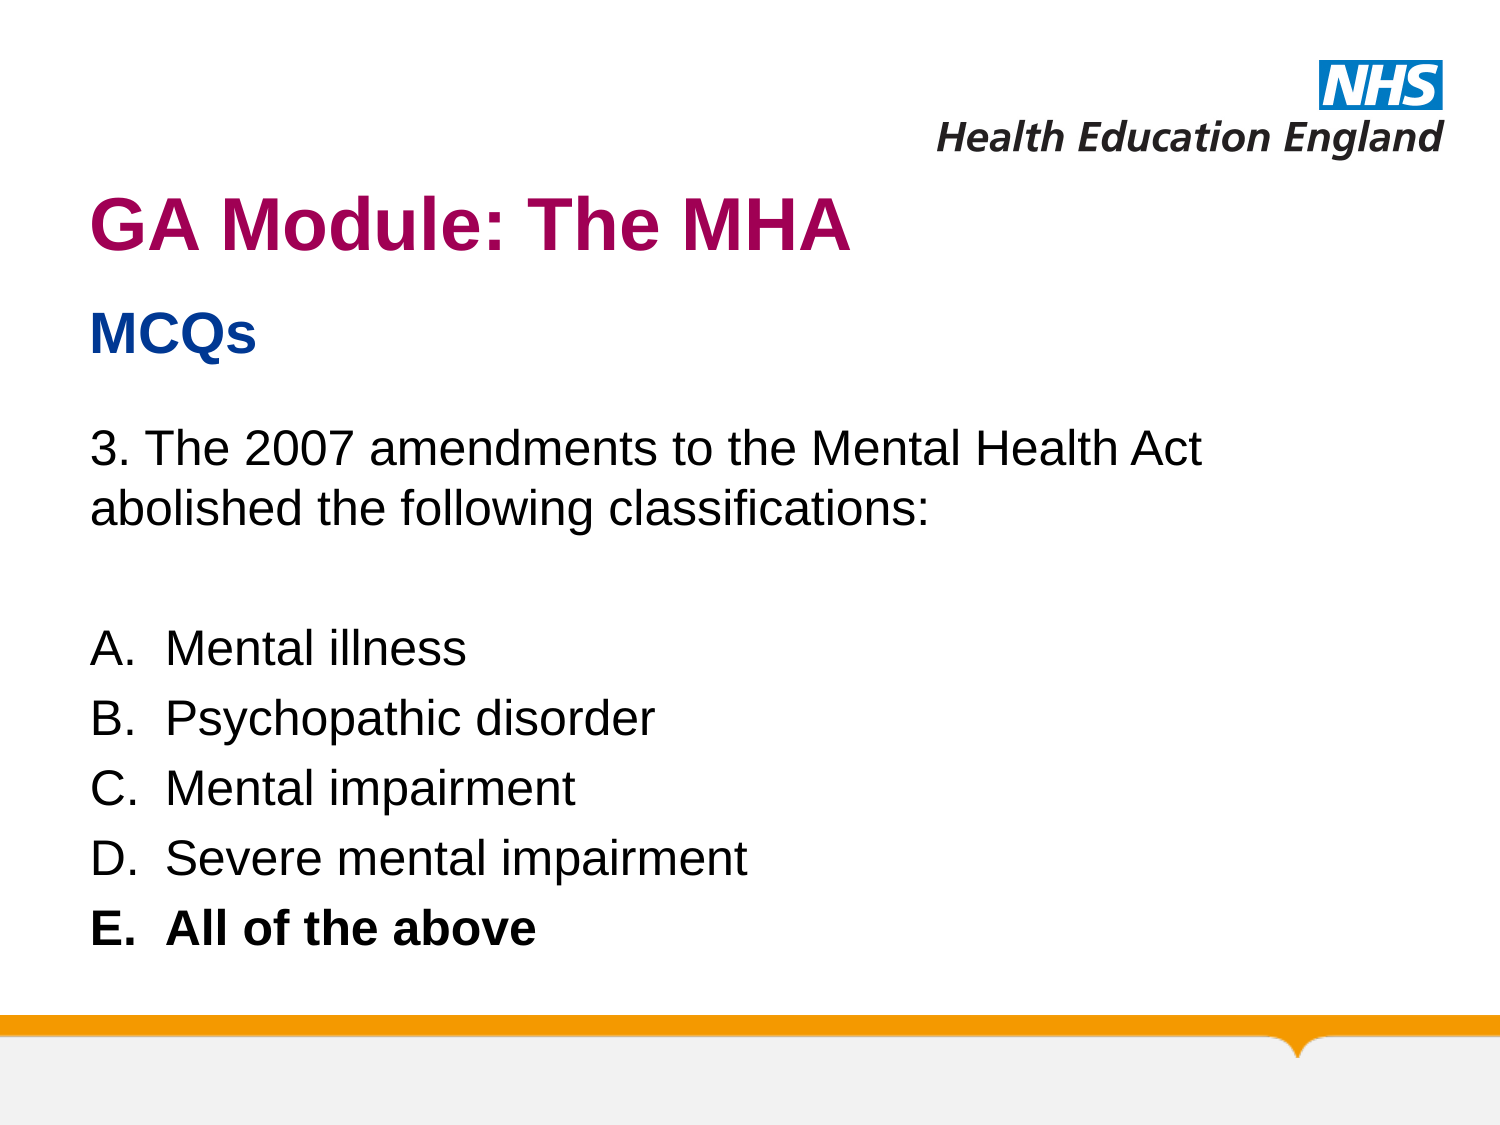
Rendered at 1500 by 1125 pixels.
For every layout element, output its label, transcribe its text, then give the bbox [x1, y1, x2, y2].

title GA Module: The MHA [75, 168, 1361, 280]
list 3. The 2007 amendments to the Mental Health Act abolished the following classifications: Mental illness Psychopathic disorder Mental impairment Severe mental impairment All of the above [75, 407, 1431, 811]
subtitle MCQs [75, 288, 1361, 384]
picture [936, 59, 1445, 161]
